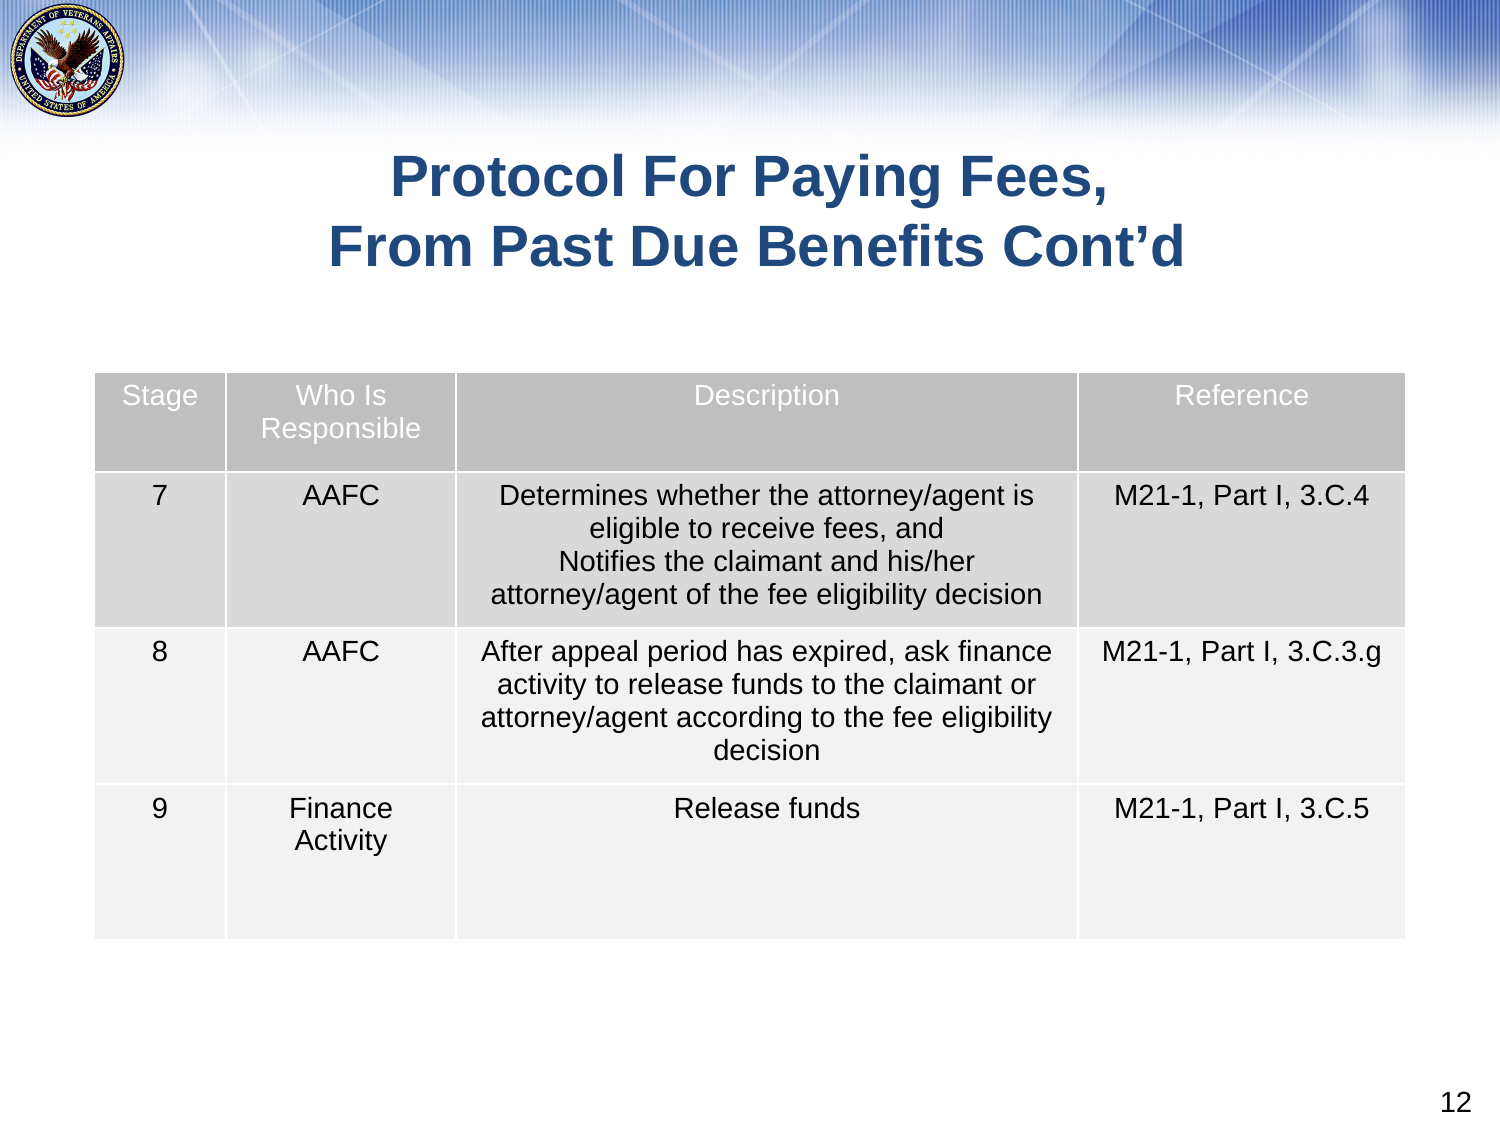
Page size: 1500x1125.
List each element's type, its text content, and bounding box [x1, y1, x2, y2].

table_cell AAFC [227, 473, 455, 627]
table_cell After appeal period has expired, ask finance activity to release funds to the claimant or attorney/agent according to the fee eligibility decision [457, 629, 1077, 783]
slide_number 12 [1136, 1083, 1487, 1125]
table_cell Finance Activity [227, 785, 455, 939]
picture [0, 0, 1500, 130]
table_cell M21-1, Part I, 3.C.4 [1079, 473, 1405, 627]
title Protocol For Paying Fees, From Past Due Benefits Cont’d [0, 130, 1500, 309]
picture [0, 309, 1500, 1062]
table_cell Release funds [457, 785, 1077, 939]
table_header Stage [95, 373, 225, 471]
table_header Reference [1079, 373, 1405, 471]
table_cell AAFC [227, 629, 455, 783]
table_cell 8 [95, 629, 225, 783]
table_cell 7 [95, 473, 225, 627]
table_header Description [457, 373, 1077, 471]
table_cell M21-1, Part I, 3.C.5 [1079, 785, 1405, 939]
table_cell M21-1, Part I, 3.C.3.g [1079, 629, 1405, 783]
table_cell 9 [95, 785, 225, 939]
table_header Who Is Responsible [227, 373, 455, 471]
table_cell Determines whether the attorney/agent is eligible to receive fees, and Notifies the claimant and his/her attorney/agent of the fee eligibility decision [457, 473, 1077, 627]
